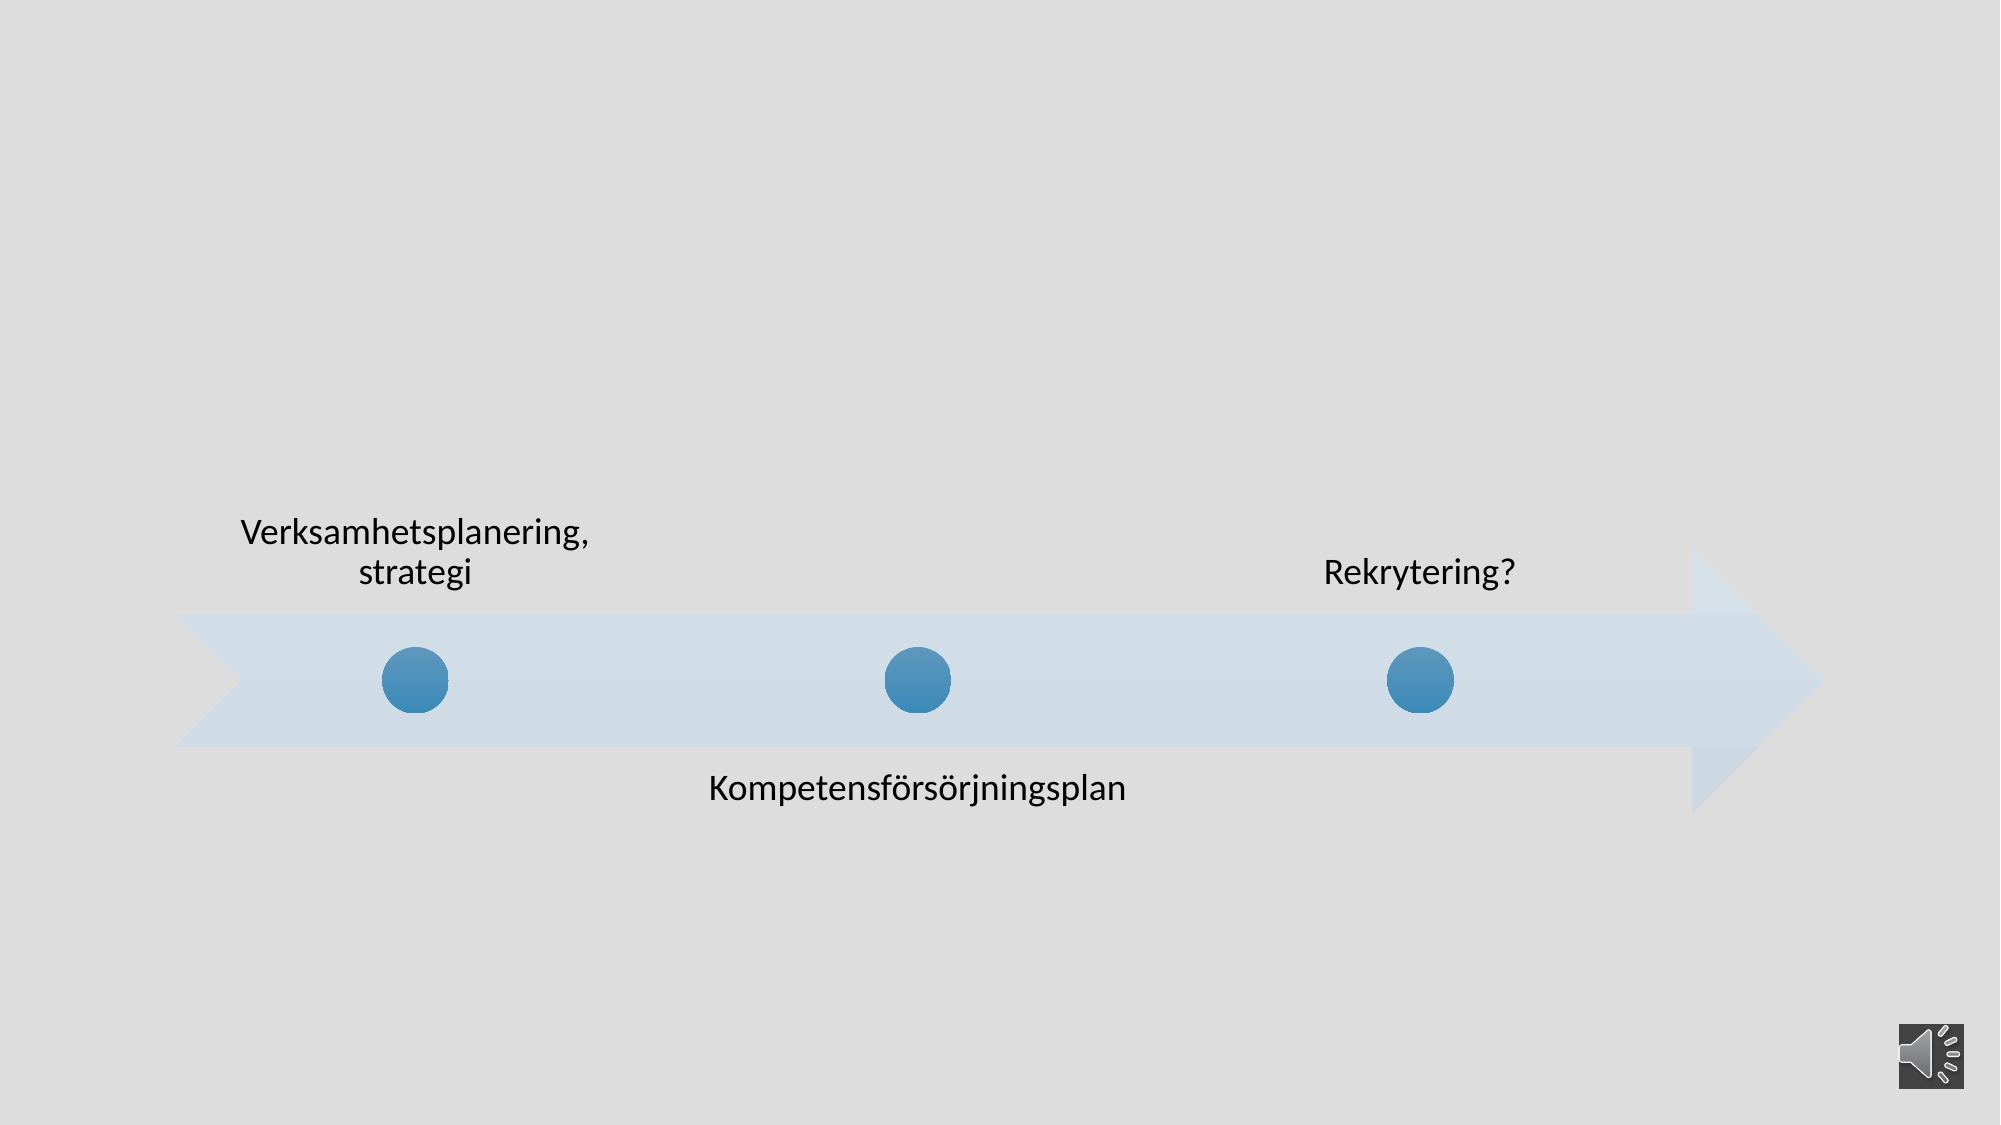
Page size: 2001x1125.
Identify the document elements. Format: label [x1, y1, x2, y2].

picture [1897, 1022, 1965, 1090]
list [175, 347, 1826, 1013]
